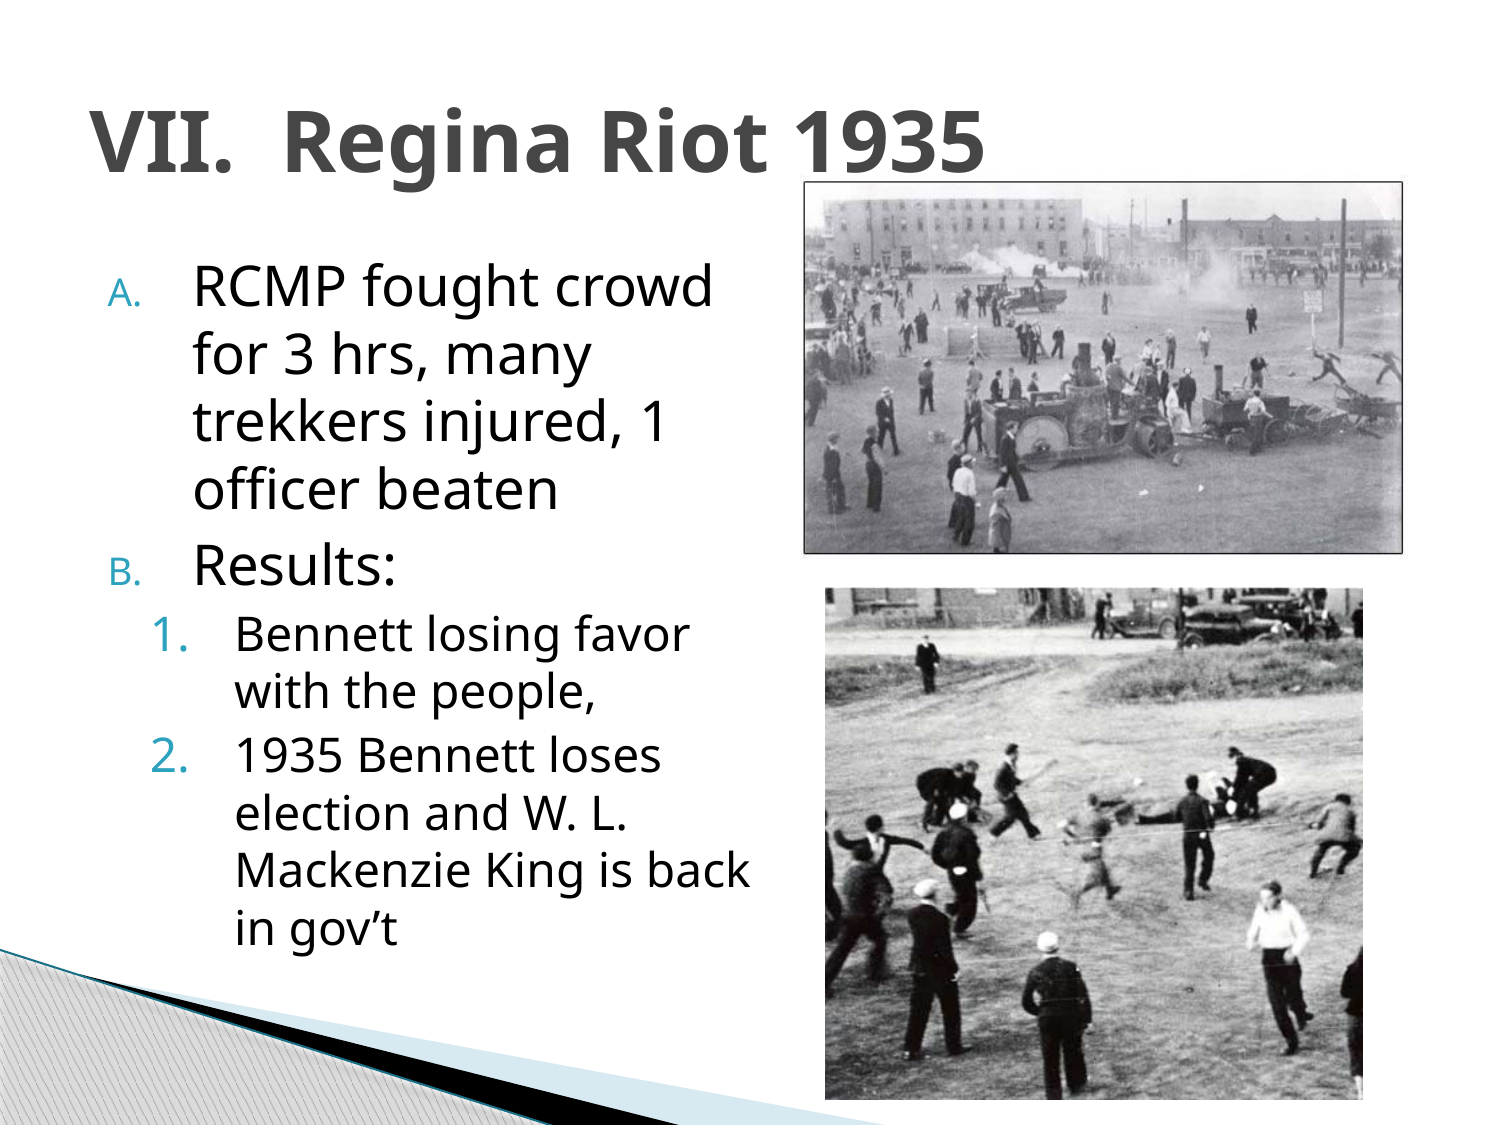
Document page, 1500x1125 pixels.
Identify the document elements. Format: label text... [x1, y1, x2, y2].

title VII. Regina Riot 1935 [75, 45, 1425, 233]
picture [824, 587, 1363, 1101]
list RCMP fought crowd for 3 hrs, many trekkers injured, 1 officer beaten Results: Bennett losing favor with the people, 1935 Bennett loses election and W. L. Mackenzie King is back in gov’t [75, 243, 788, 986]
picture [799, 174, 1408, 563]
